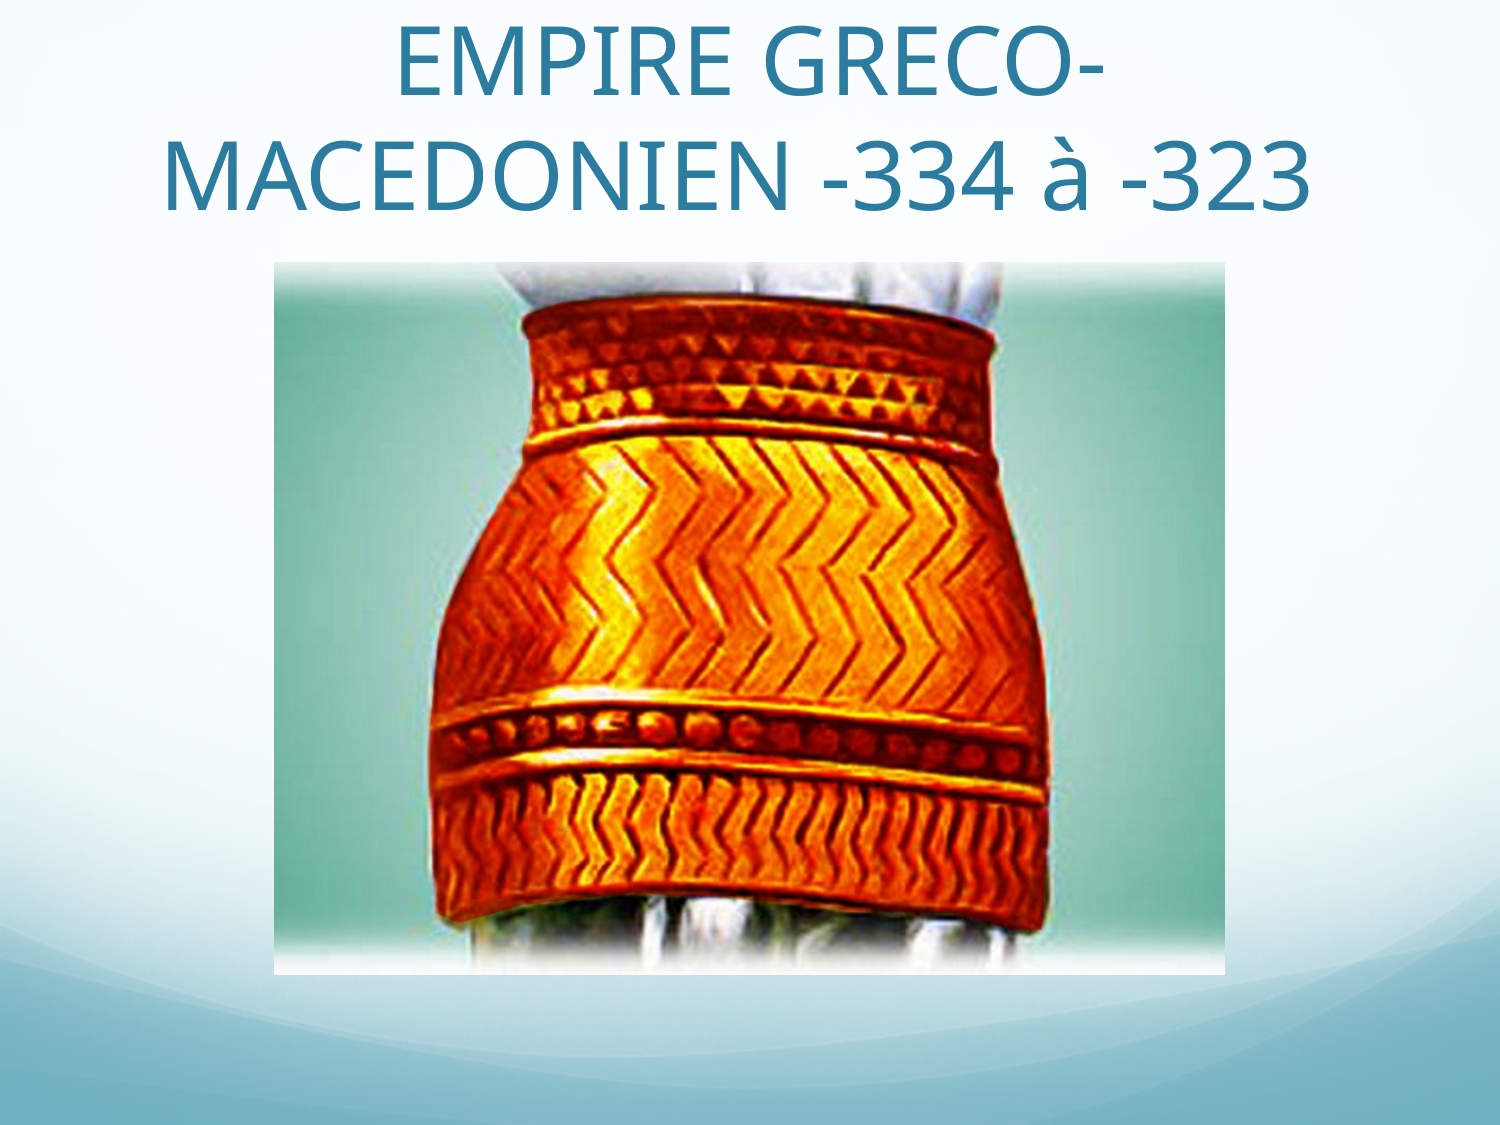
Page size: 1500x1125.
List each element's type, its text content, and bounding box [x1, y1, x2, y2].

title EMPIRE GRECO-MACEDONIEN -334 à -323 [90, 17, 1410, 237]
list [274, 261, 1226, 976]
